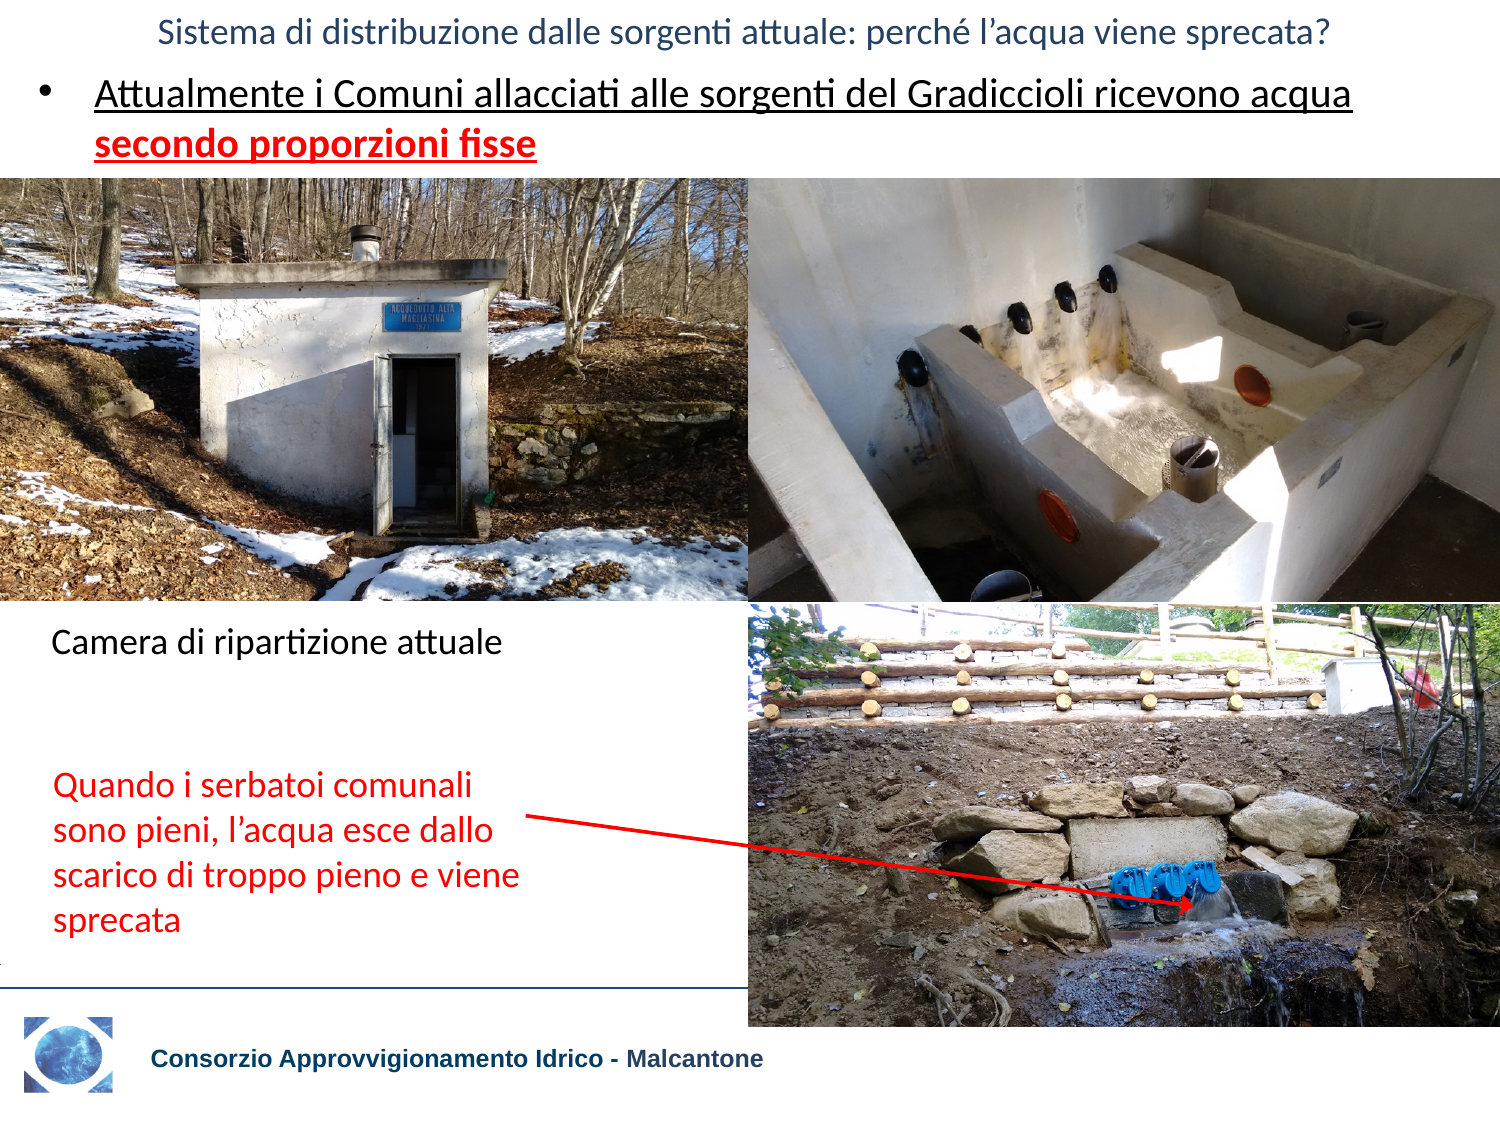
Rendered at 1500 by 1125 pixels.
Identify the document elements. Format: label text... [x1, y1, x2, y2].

text_box Sistema di distribuzione dalle sorgenti attuale: perché l’acqua viene sprecata? [121, 0, 1370, 60]
picture [24, 1017, 113, 1093]
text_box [525, 815, 1194, 907]
picture [0, 178, 1500, 602]
text_box Consorzio Approvvigionamento Idrico - Malcantone [135, 1029, 1136, 1080]
picture [748, 603, 1500, 1027]
text_box Quando i serbatoi comunali sono pieni, l’acqua esce dallo scarico di troppo pieno e viene sprecata [38, 752, 564, 948]
text_box Attualmente i Comuni allacciati alle sorgenti del Gradiccioli ricevono acqua secondo proporzioni fisse [21, 36, 1443, 175]
text_box Camera di ripartizione attuale [14, 610, 540, 669]
